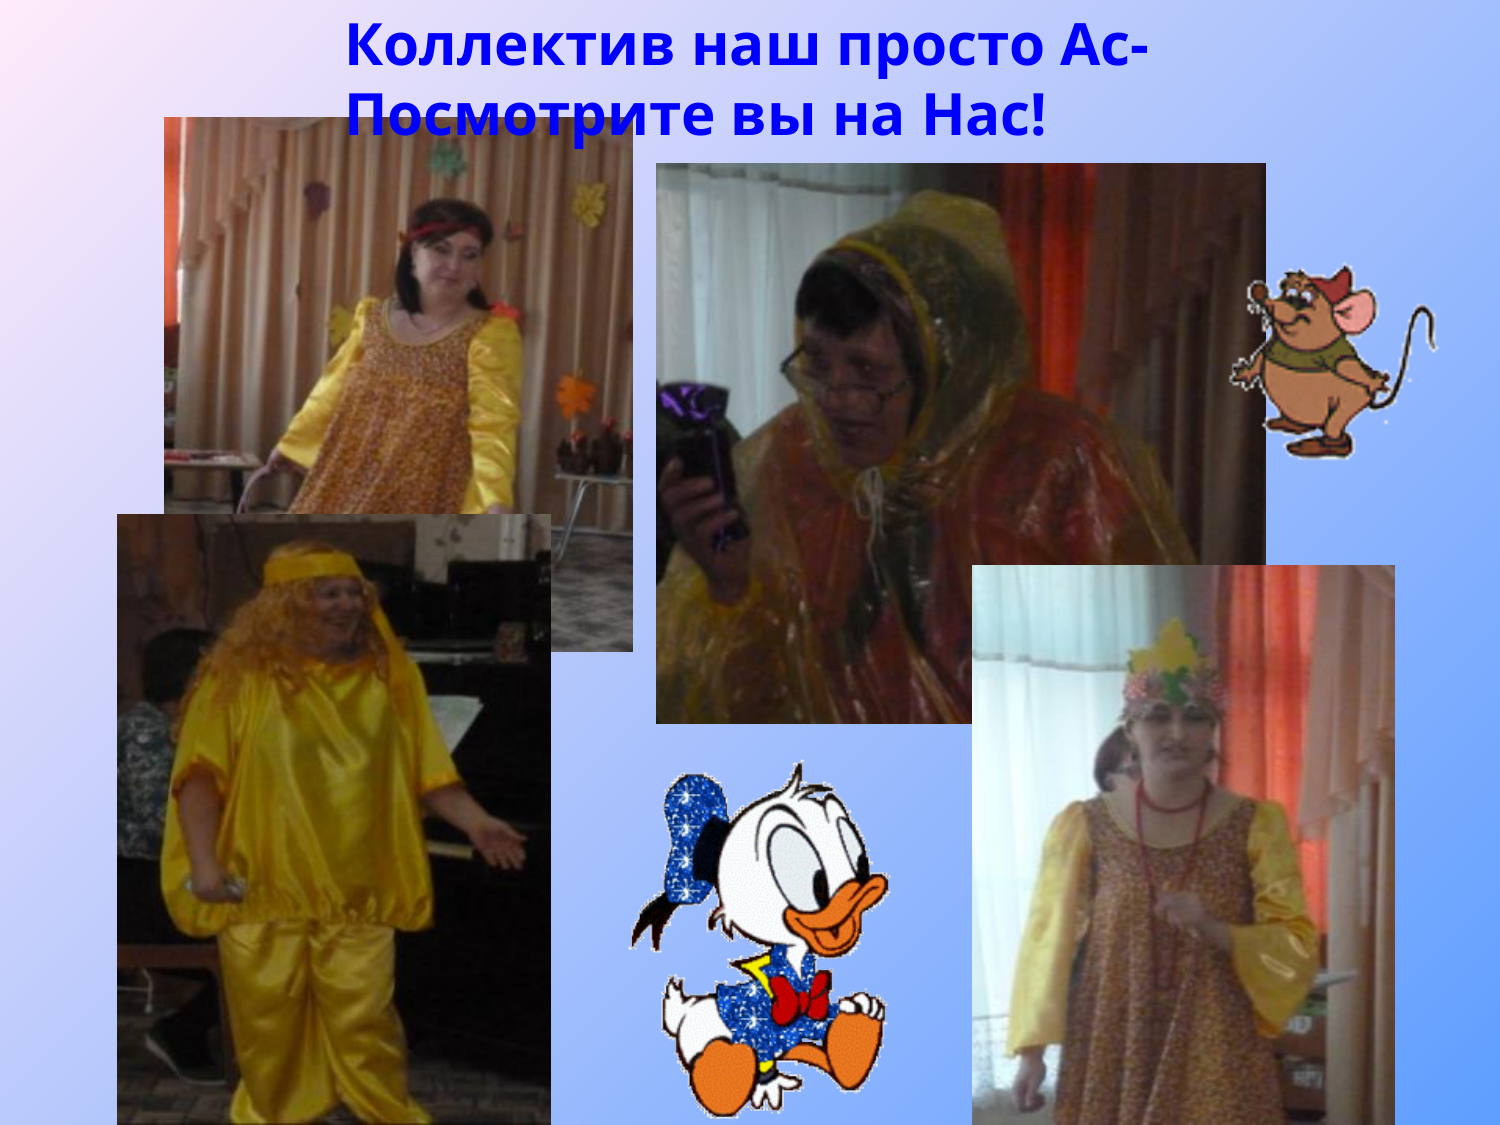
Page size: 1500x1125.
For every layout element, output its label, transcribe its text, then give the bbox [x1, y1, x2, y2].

picture [116, 116, 633, 1125]
picture [620, 757, 903, 1125]
picture [655, 163, 1454, 1125]
text_box Коллектив наш просто Ас- Посмотрите вы на Нас! [329, 0, 1165, 155]
